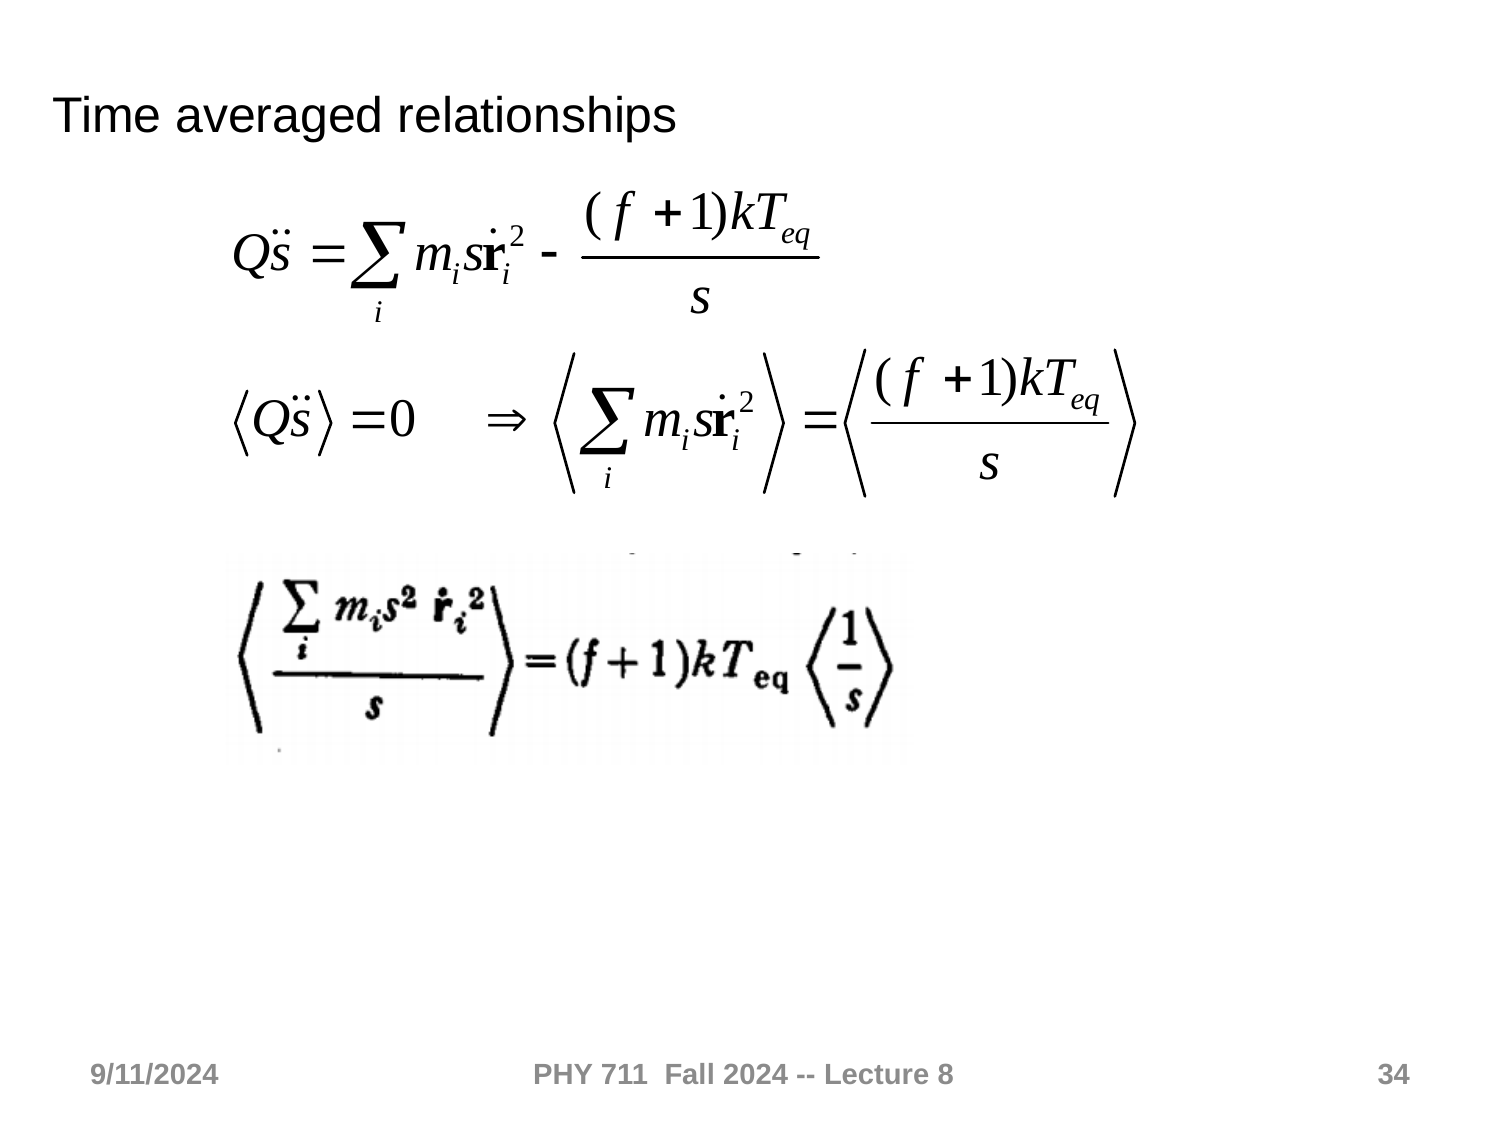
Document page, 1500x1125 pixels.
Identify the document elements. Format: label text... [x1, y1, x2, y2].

slide_number 34 [1074, 1042, 1425, 1103]
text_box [224, 174, 1148, 510]
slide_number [75, 1042, 425, 1103]
picture [224, 553, 915, 765]
footer PHY 711 Fall 2024 -- Lecture 8 [450, 1042, 1038, 1103]
text_box Time averaged relationships [37, 74, 1175, 150]
